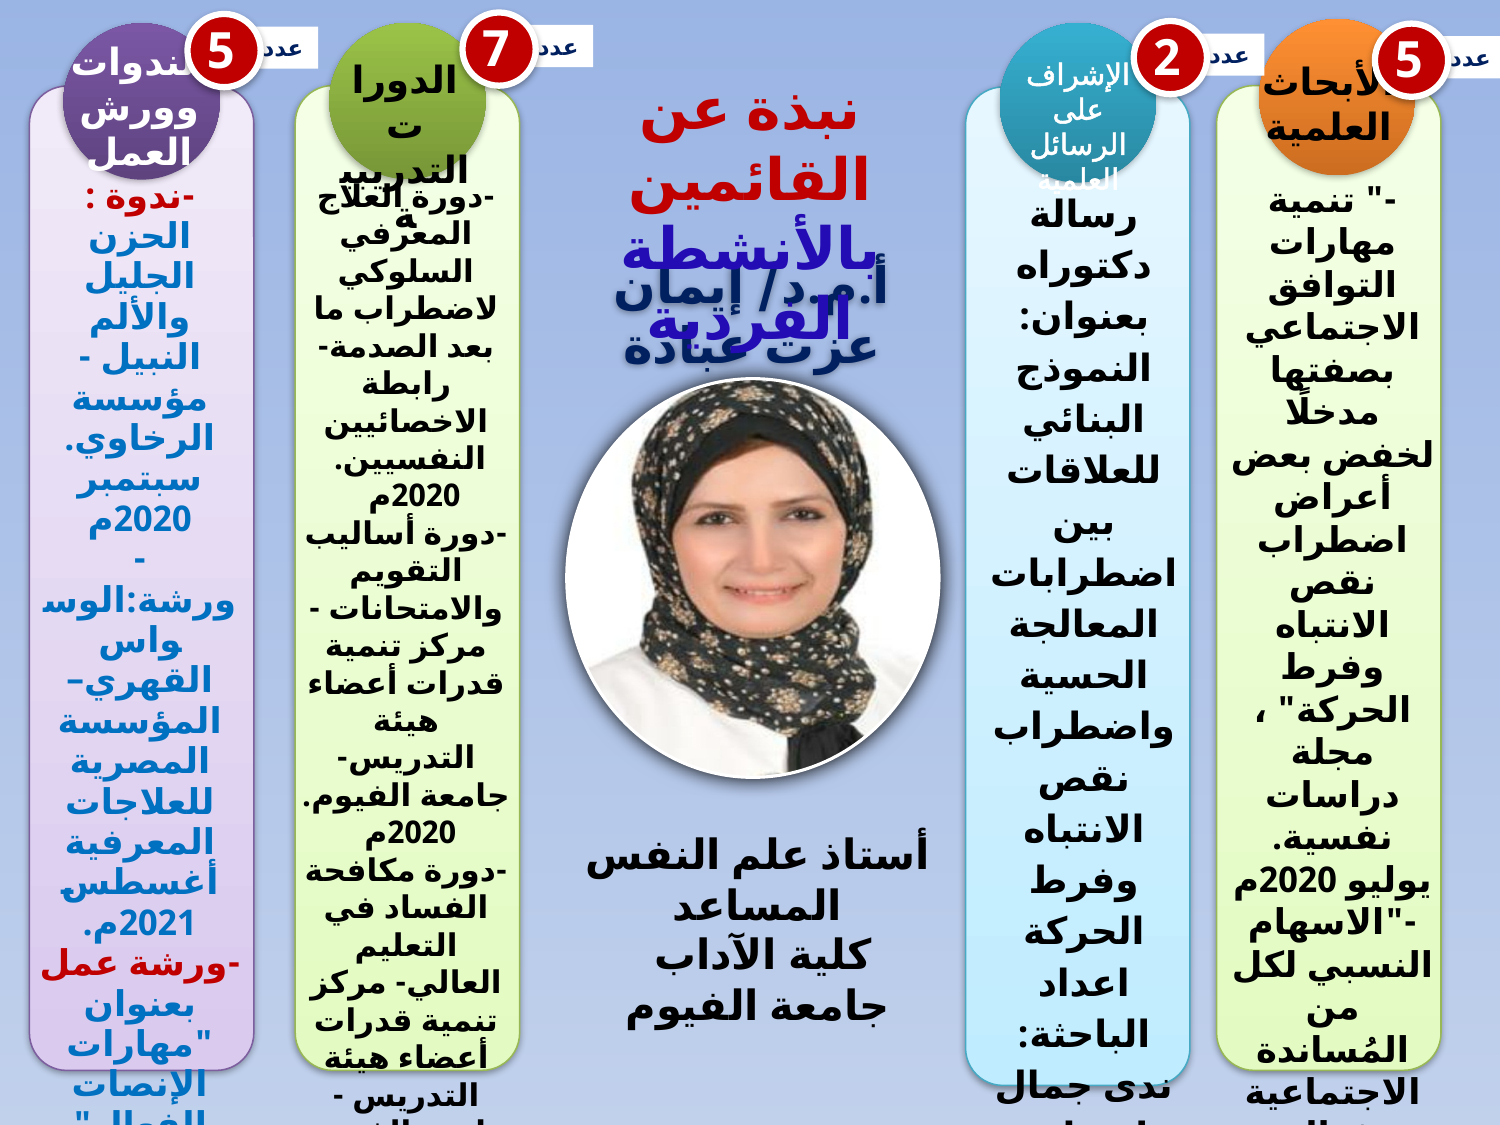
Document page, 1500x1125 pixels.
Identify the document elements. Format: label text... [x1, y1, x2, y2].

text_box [1362, 20, 1500, 98]
text_box -ندوة : الحزن الجليل والألم النبيل - مؤسسة الرخاوي. سبتمبر 2020م -ورشة:الوسواس القهري–المؤسسة المصرية للعلاجات المعرفية أغسطس 2021م. -ورشة عمل بعنوان "مهارات الإنصات الفعال" 2021م ضمن فاعليات الدورة التدريبية للأئمة والدعاة والواعظات التي نظمتها جامعة الفيوم بالتعاون مع وزارة الأوقاف. [21, 168, 258, 1125]
text_box -دورة العلاج المعرفي السلوكي لاضطراب ما بعد الصدمة- رابطة الاخصائيين النفسيين. 2020م -دورة أساليب التقويم والامتحانات -مركز تنمية قدرات أعضاء هيئة التدريس- جامعة الفيوم. 2020م -دورة مكافحة الفساد في التعليم العالي- مركز تنمية قدرات أعضاء هيئة التدريس - جامعة الفيوم. 2020م -دورة بنوك الأسئلة ومواصفات الاختبار الجيد- مركز تنمية قدرات أعضاء هيئة التدريس - جامعة الفيوم. 2020م [286, 168, 526, 1125]
text_box نبذة عن القائمين بالأنشطة الفردية [534, 64, 960, 359]
text_box -" تنمية مهارات التوافق الاجتماعي بصفتها مدخلًا لخفض بعض أعراض اضطراب نقص الانتباه وفرط الحركة" ، مجلة دراسات نفسية. يوليو 2020م -"الاسهام النسبي لكل من المُساندة الاجتماعية وفعالية الذات في التنبؤ بنمو ما بعد الصدمة لدى أمهات الأطفال ذوي العجز الذهني " ، مجلة دراسات نفسية. أبريل 2020م [1212, 169, 1453, 1125]
text_box أ.م.د/ إيمان عزت عبادة [524, 274, 534, 353]
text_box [29, 23, 255, 1071]
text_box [449, 9, 588, 86]
picture [566, 378, 940, 778]
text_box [294, 22, 520, 1071]
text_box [965, 22, 1191, 1086]
text_box أستاذ علم النفس المساعد كلية الآداب جامعة الفيوم [558, 820, 957, 1036]
text_box رسالة دكتوراه بعنوان: النموذج البنائي للعلاقات بين اضطرابات المعالجة الحسية واضطراب نقص الانتباه وفرط الحركة اعداد الباحثة: ندى جمال اشراف مشترك مع الأستاذ الدكتور طارق محمد عبدالوهاب أستاذ علم النفس -كلية الآداب - جامعة الفيوم. [967, 176, 1201, 1125]
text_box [1216, 18, 1442, 1071]
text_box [1121, 17, 1259, 95]
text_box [174, 10, 313, 88]
